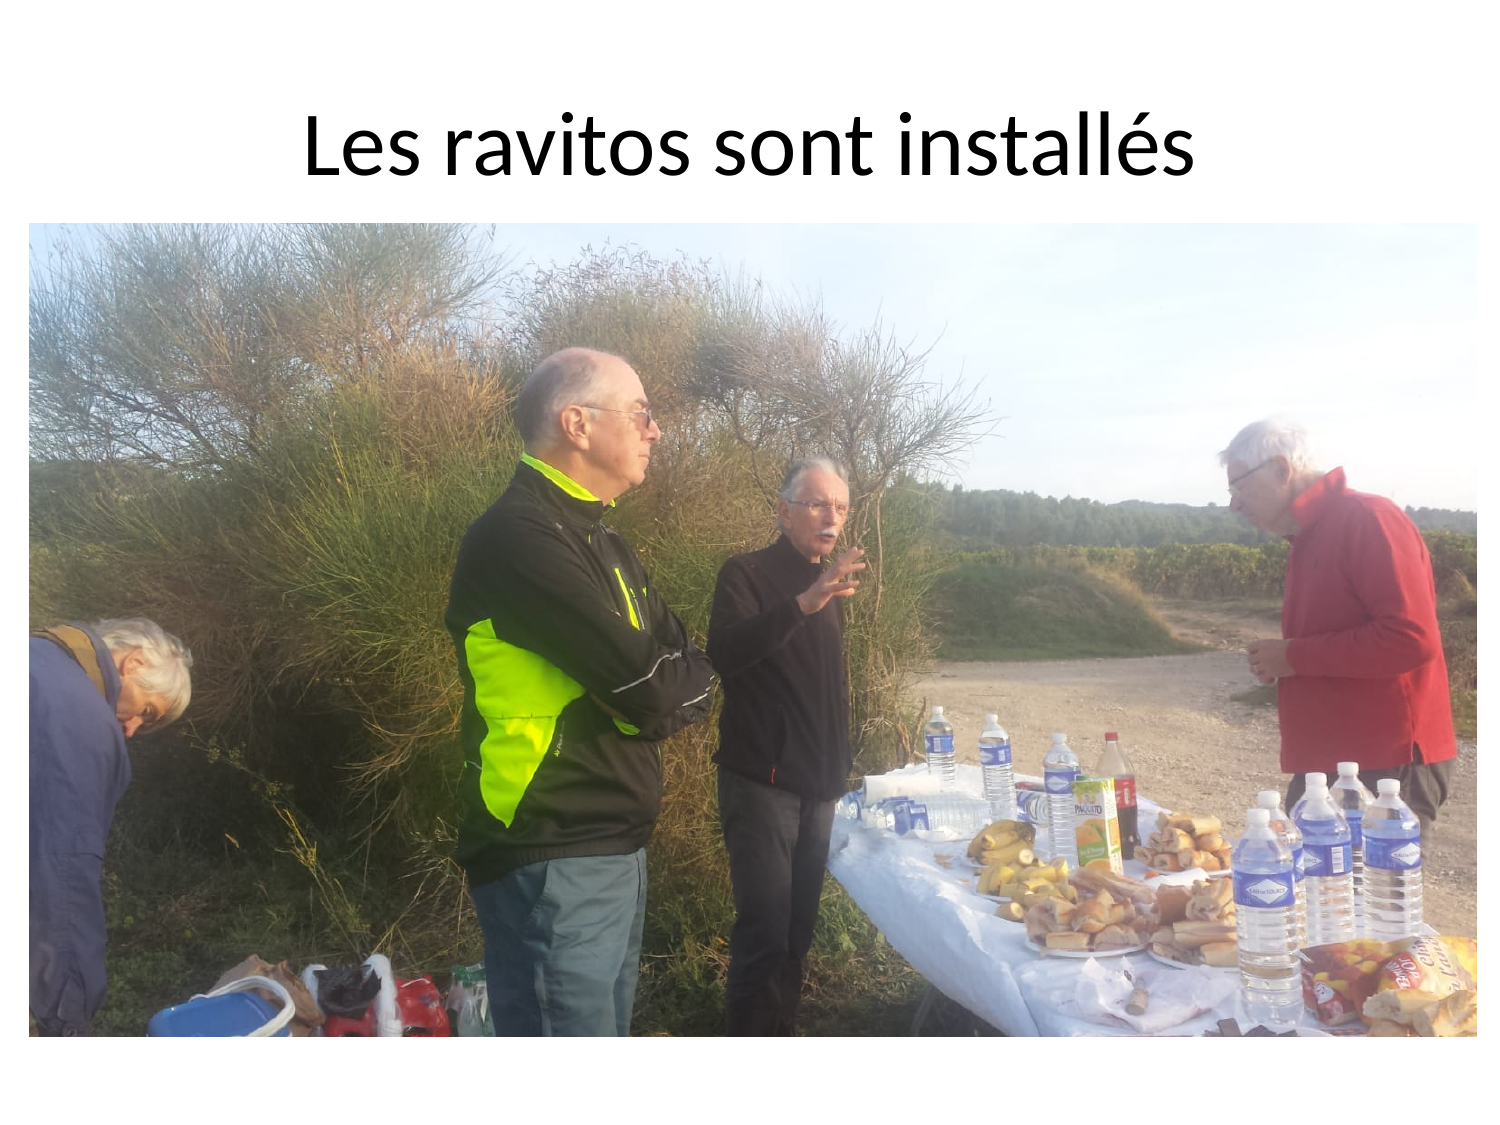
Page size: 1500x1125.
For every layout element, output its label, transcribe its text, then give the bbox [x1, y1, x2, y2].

picture [29, 222, 1477, 1038]
title Les ravitos sont installés [75, 45, 1425, 221]
